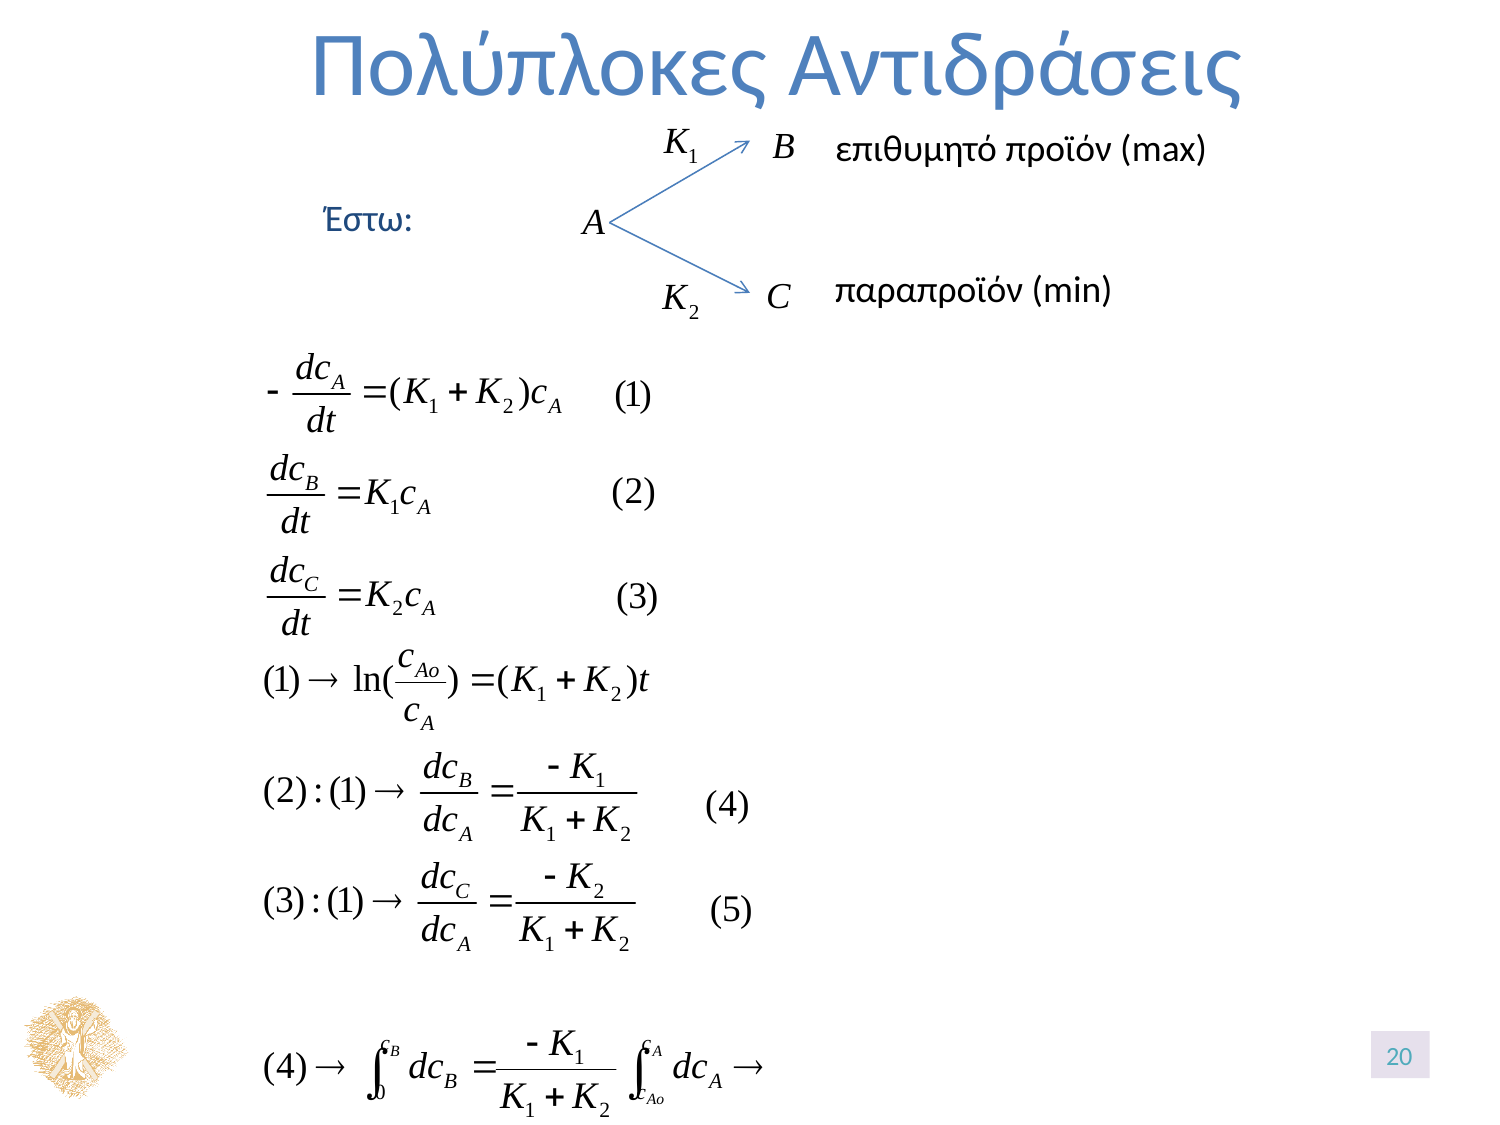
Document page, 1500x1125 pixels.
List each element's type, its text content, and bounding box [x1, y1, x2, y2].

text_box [610, 573, 665, 625]
text_box επιθυμητό προϊόν (max) [820, 82, 1254, 211]
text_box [656, 116, 704, 173]
picture [17, 986, 137, 1103]
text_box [257, 630, 777, 1125]
text_box Πολύπλοκες Αντιδράσεις [91, 0, 1442, 153]
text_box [765, 124, 803, 165]
text_box 20 [1371, 1031, 1430, 1079]
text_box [609, 140, 751, 222]
text_box Έστω: [152, 152, 586, 282]
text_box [573, 200, 612, 241]
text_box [761, 274, 799, 319]
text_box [609, 371, 660, 423]
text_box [609, 222, 751, 294]
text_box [260, 341, 568, 629]
text_box παραπροϊόν (min) [820, 222, 1254, 352]
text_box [605, 468, 663, 519]
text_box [699, 781, 757, 833]
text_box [704, 887, 759, 938]
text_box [655, 272, 705, 329]
